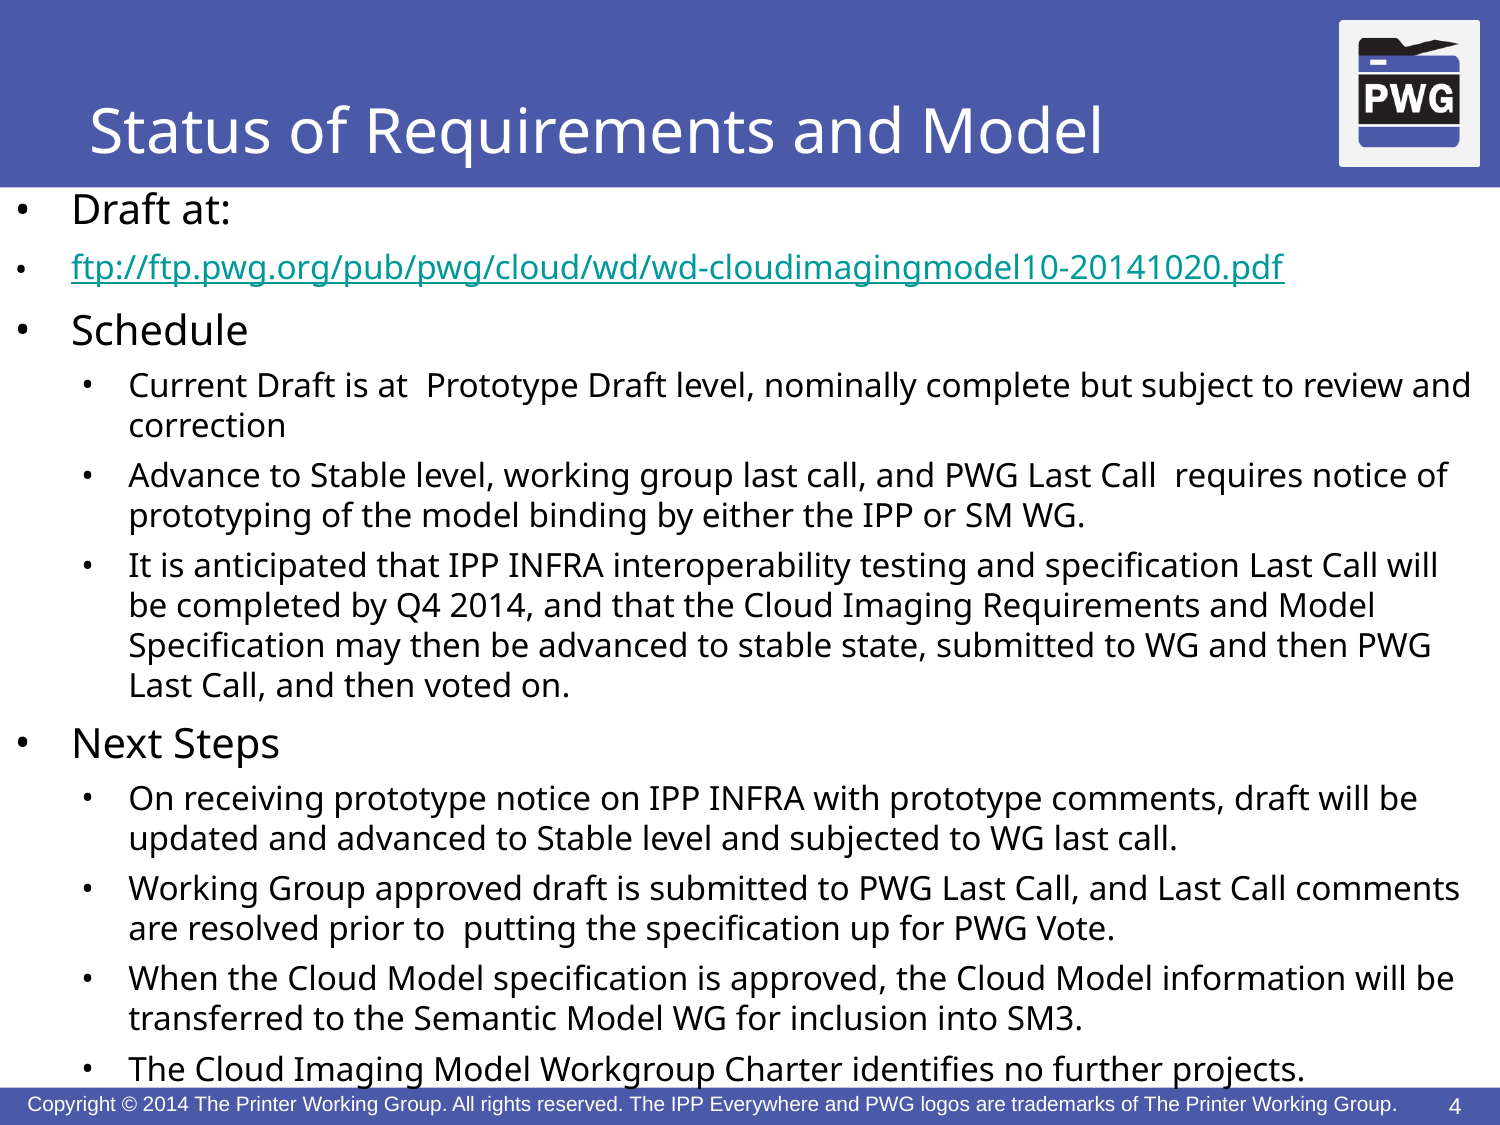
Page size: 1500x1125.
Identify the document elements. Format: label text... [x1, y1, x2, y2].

text_box [0, 1087, 1500, 1125]
list Draft at: ftp://ftp.pwg.org/pub/pwg/cloud/wd/wd-cloudimagingmodel10-20141020.pdf Schedule Current Draft is at Prototype Draft level, nominally complete but subject to review and correction Advance to Stable level, working group last call, and PWG Last Call requires notice of prototyping of the model binding by either the IPP or SM WG. It is anticipated that IPP INFRA interoperability testing and specification Last Call will be completed by Q4 2014, and that the Cloud Imaging Requirements and Model Specification may then be advanced to stable state, submitted to WG and then PWG Last Call, and then voted on. Next Steps On receiving prototype notice on IPP INFRA with prototype comments, draft will be updated and advanced to Stable level and subjected to WG last call. Working Group approved draft is submitted to PWG Last Call, and Last Call comments are resolved prior to putting the specification up for PWG Vote. When the Cloud Model specification is approved, the Cloud Model information will be transferred to the Semantic Model WG for inclusion into SM3. The Cloud Imaging Model Workgroup Charter identifies no further projects. [0, 174, 1500, 875]
title Status of Requirements and Model [75, 7, 1238, 174]
text_box Copyright © 2014 The Printer Working Group. All rights reserved. The IPP Everywhere and PWG logos are trademarks of The Printer Working Group. [20, 1087, 1438, 1118]
text_box 4 [1441, 1092, 1469, 1118]
text_box [0, 0, 1500, 174]
picture [1339, 20, 1480, 167]
